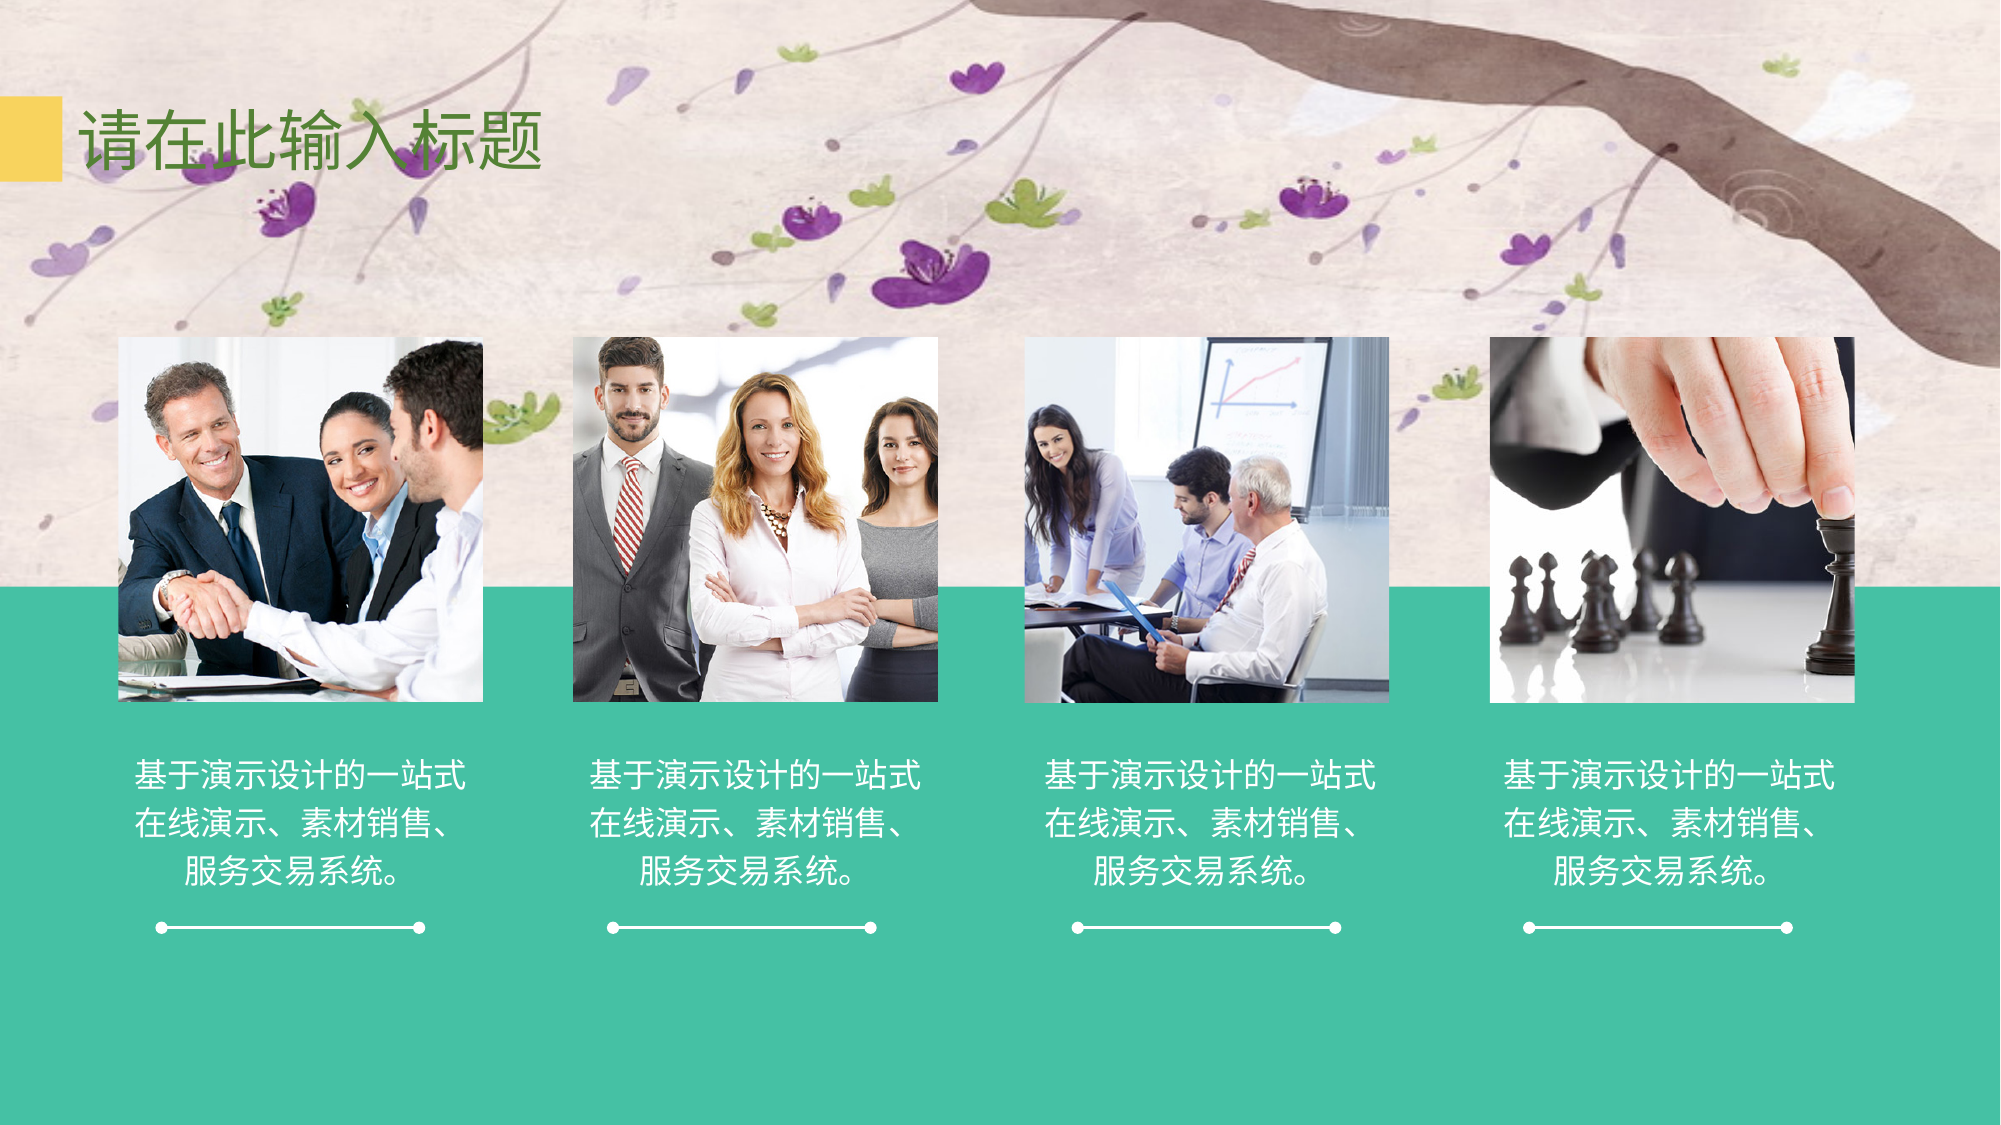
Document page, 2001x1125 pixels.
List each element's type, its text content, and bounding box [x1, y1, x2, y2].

text_box 基于演示设计的一站式在线演示、素材销售、服务交易系统。 [118, 739, 483, 898]
picture [0, 0, 2001, 1125]
text_box 基于演示设计的一站式在线演示、素材销售、服务交易系统。 [1487, 739, 1853, 898]
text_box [0, 96, 547, 182]
text_box 基于演示设计的一站式在线演示、素材销售、服务交易系统。 [573, 739, 938, 898]
text_box 基于演示设计的一站式在线演示、素材销售、服务交易系统。 [1028, 739, 1393, 898]
text_box [0, 586, 2000, 1125]
